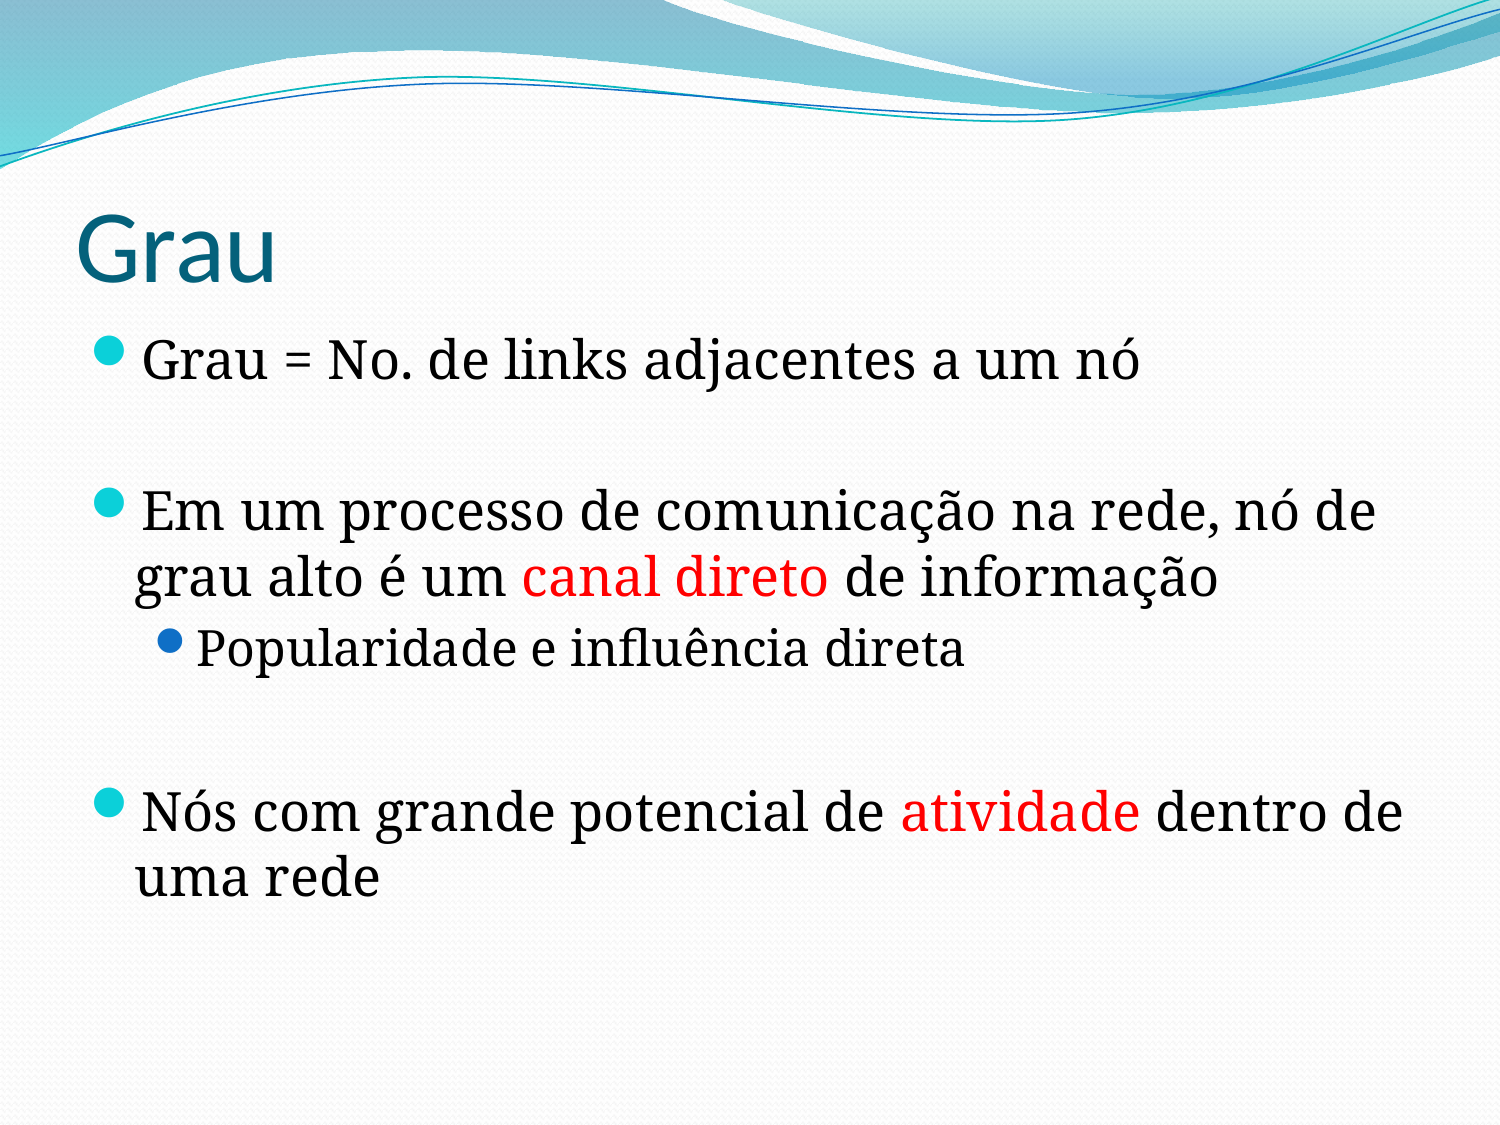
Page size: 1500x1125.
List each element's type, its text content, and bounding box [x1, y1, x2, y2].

title Grau [75, 115, 1425, 303]
list Grau = No. de links adjacentes a um nó Em um processo de comunicação na rede, nó de grau alto é um canal direto de informação Popularidade e influência direta Nós com grande potencial de atividade dentro de uma rede [75, 317, 1425, 1038]
